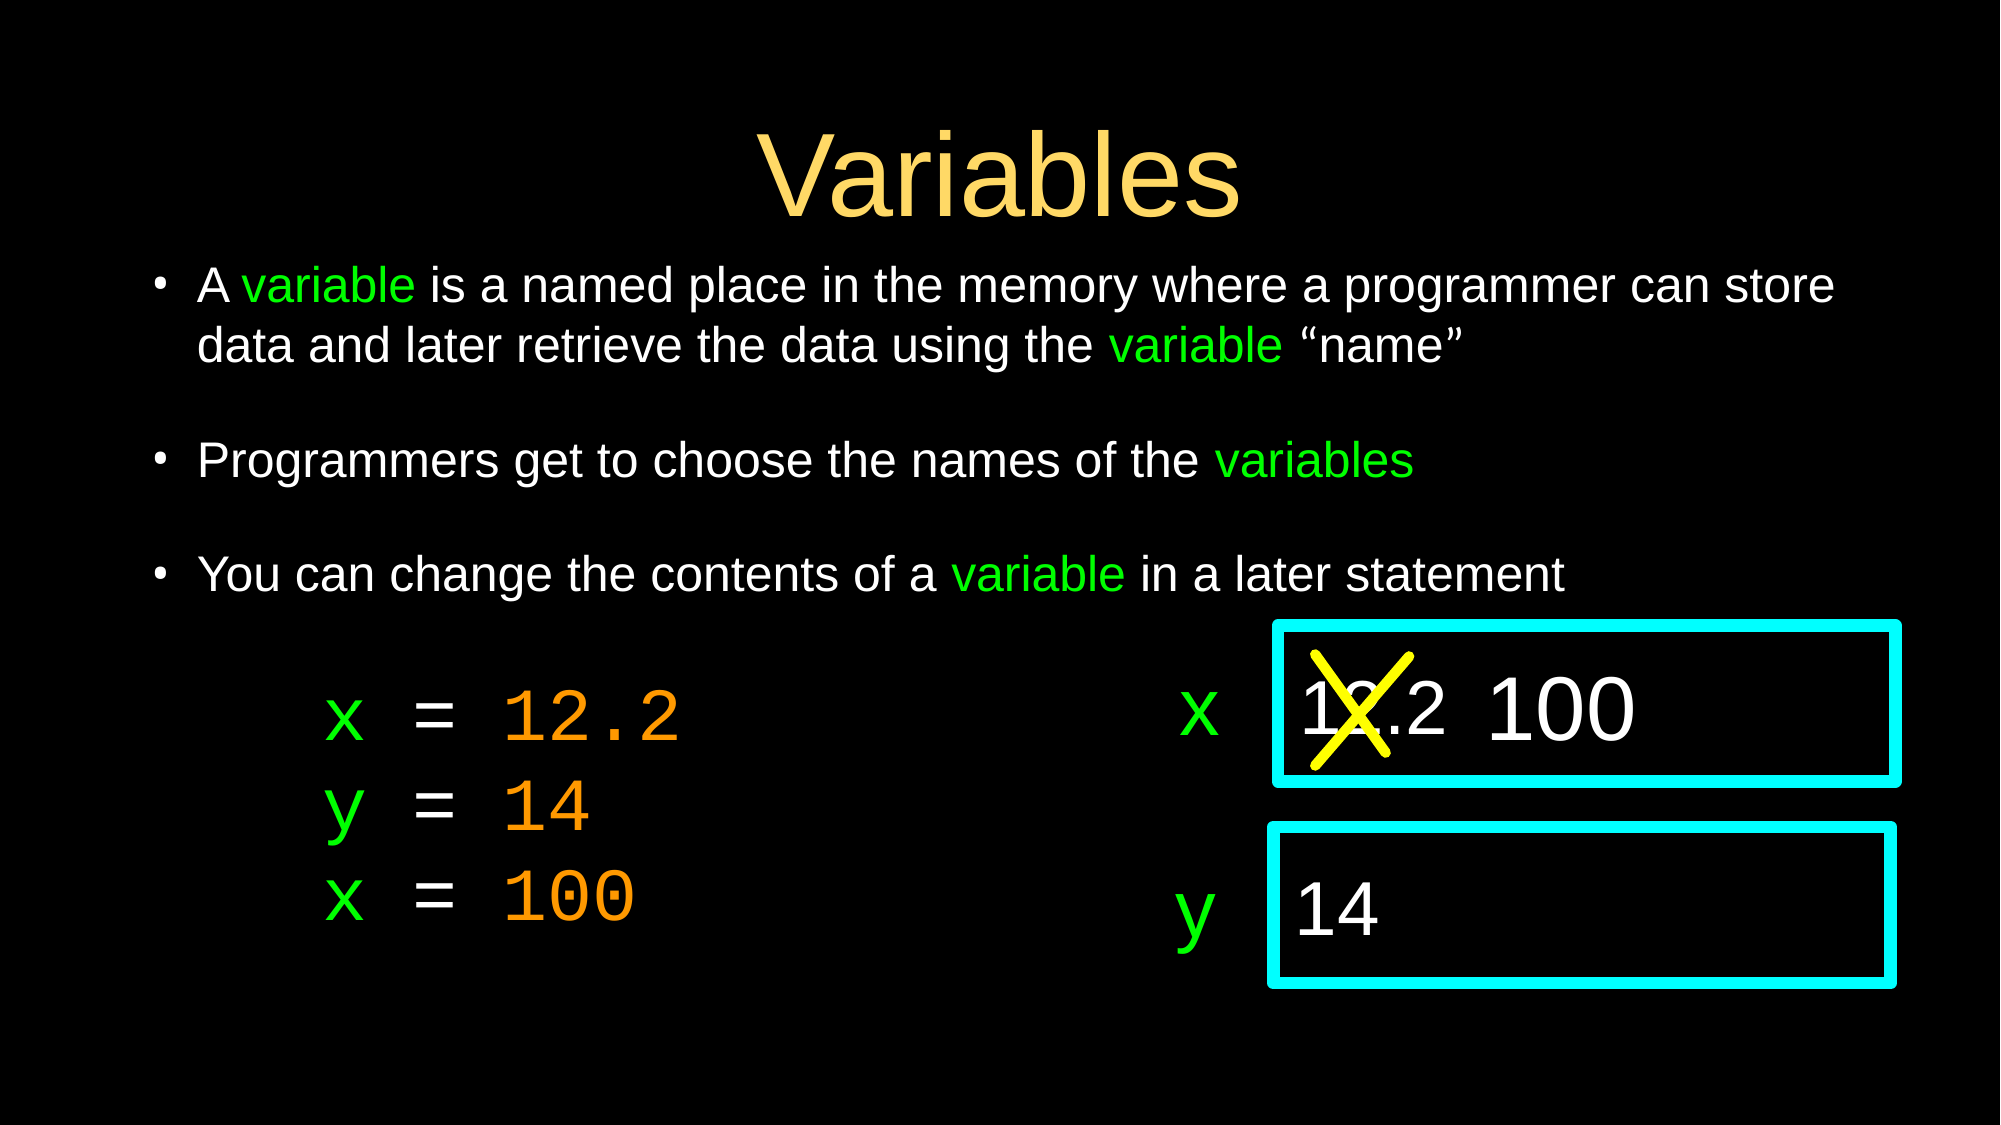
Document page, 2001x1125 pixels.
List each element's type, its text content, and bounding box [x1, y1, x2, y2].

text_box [1315, 654, 1410, 766]
text_box 12.2 [1278, 625, 1896, 782]
text_box y [1171, 851, 1221, 959]
text_box 14 [1273, 826, 1891, 984]
text_box x [1173, 649, 1228, 756]
title Variables [137, 59, 1863, 262]
text_box x = 12.2 y = 14 x = 100 [322, 653, 820, 948]
list A variable is a named place in the memory where a programmer can store data and later retrieve the data using the variable “name” Programmers get to choose the names of the variables You can change the contents of a variable in a later statement [99, 262, 1900, 592]
text_box 100 [1458, 646, 1664, 763]
